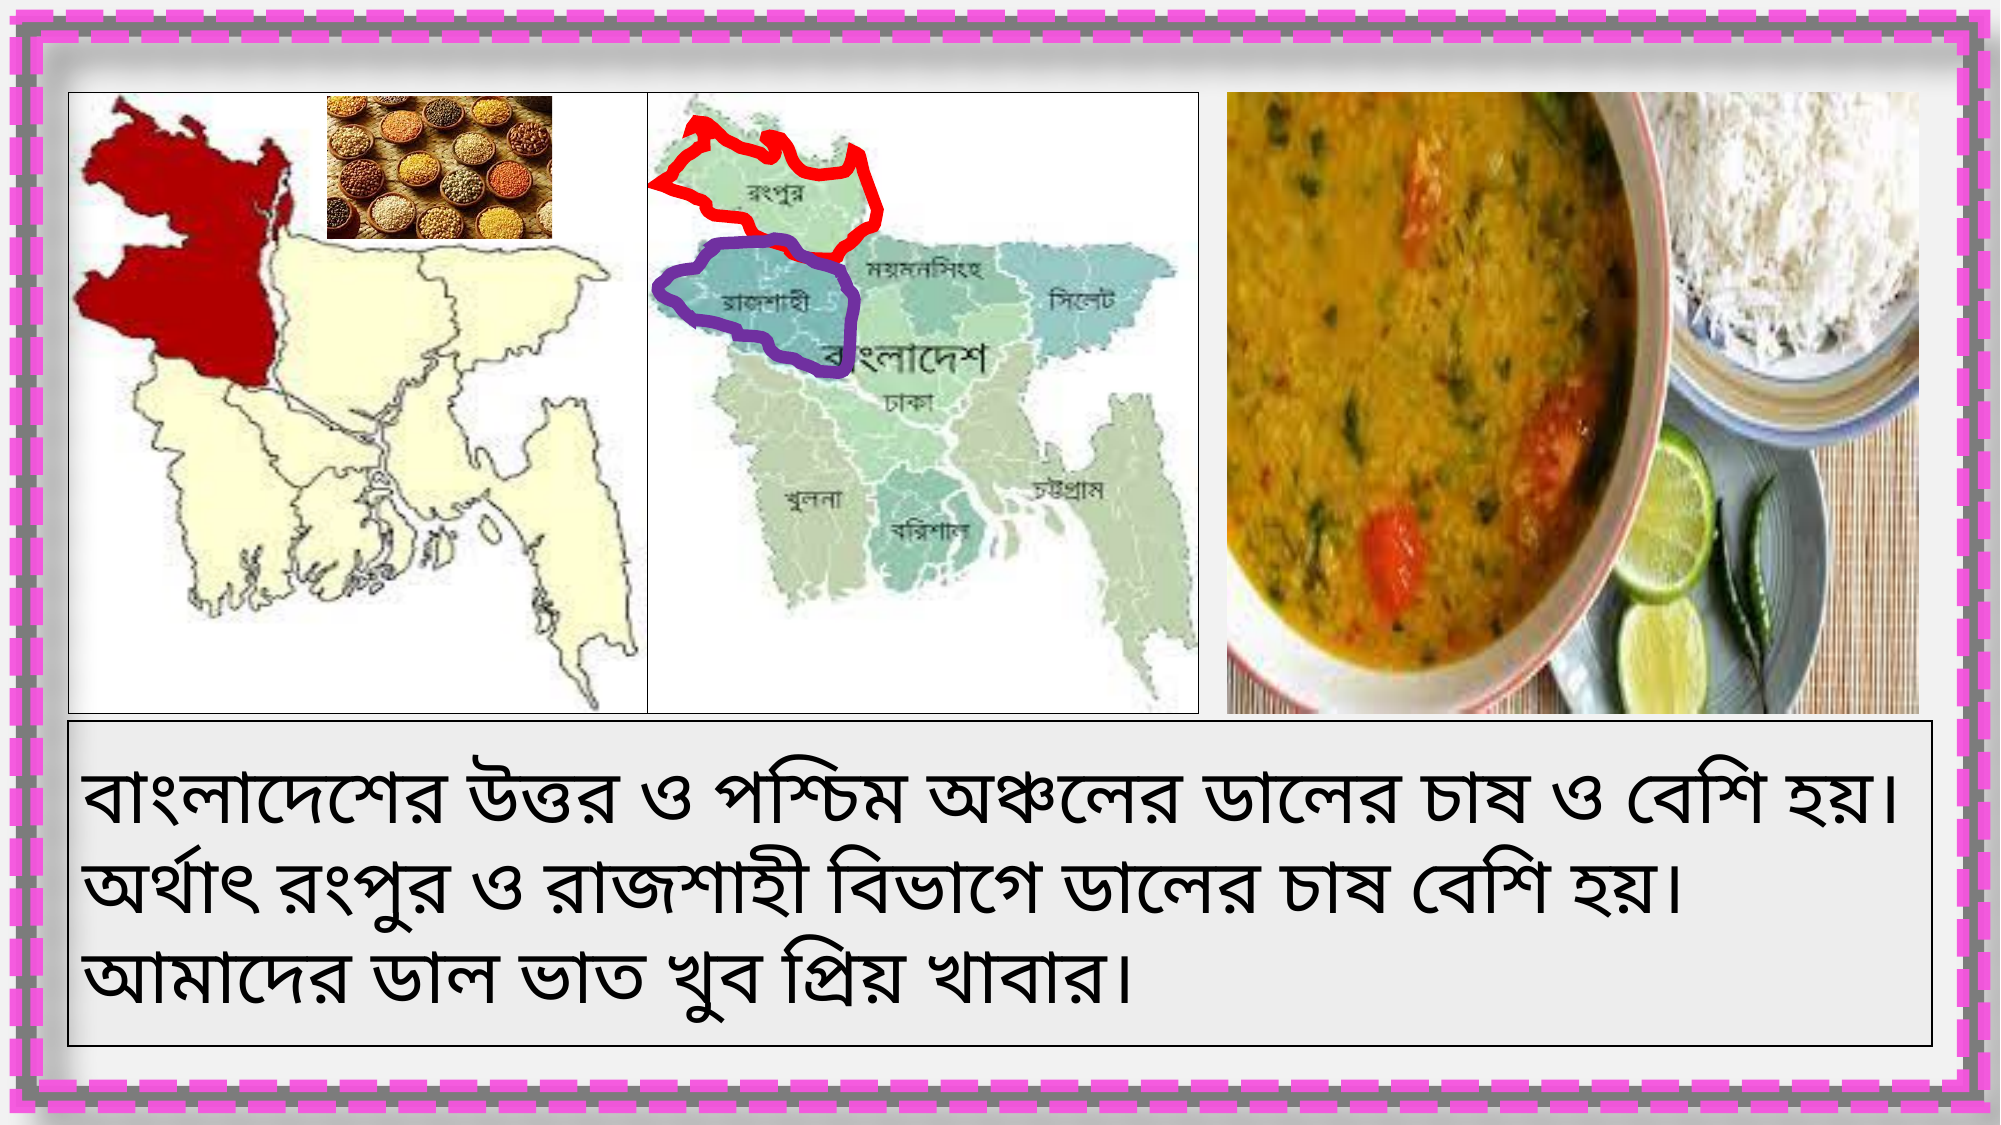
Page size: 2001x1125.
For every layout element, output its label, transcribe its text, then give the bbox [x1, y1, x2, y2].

picture [1227, 92, 1919, 714]
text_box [68, 92, 648, 714]
text_box [15, 15, 1985, 1108]
picture [648, 92, 1199, 714]
text_box বাংলাদেশের উত্তর ও পশ্চিম অঞ্চলের ডালের চাষ ও বেশি হয়। অর্থাৎ রংপুর ও রাজশাহী বিভাগে ডালের চাষ বেশি হয়। আমাদের ডাল ভাত খুব প্রিয় খাবার। [83, 720, 1933, 1047]
